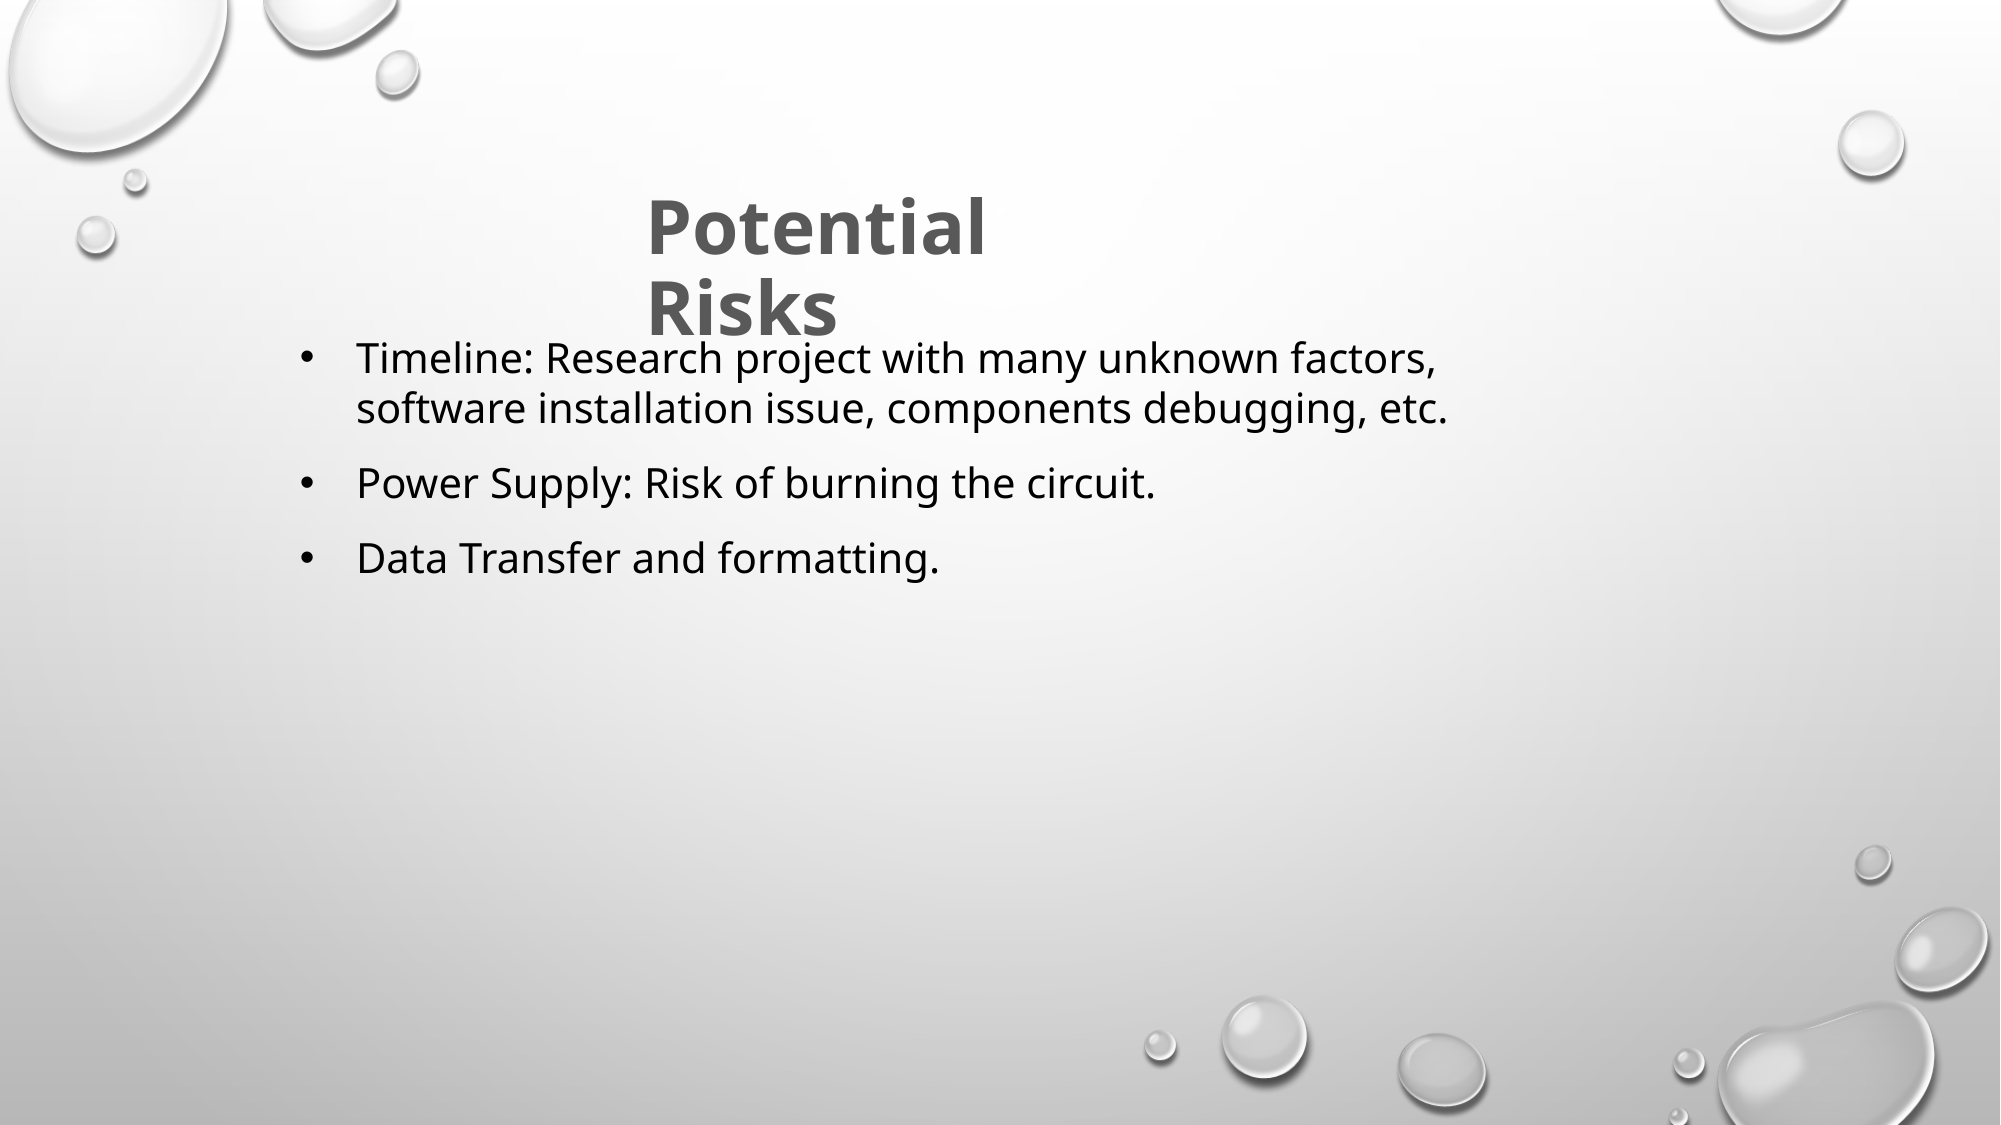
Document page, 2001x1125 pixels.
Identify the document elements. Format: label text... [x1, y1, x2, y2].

title Potential Risks [630, 182, 1125, 307]
picture [0, 0, 2000, 1125]
text_box Timeline: Research project with many unknown factors, software installation issue, components debugging, etc. Power Supply: Risk of burning the circuit. Data Transfer and formatting. [284, 324, 1470, 638]
